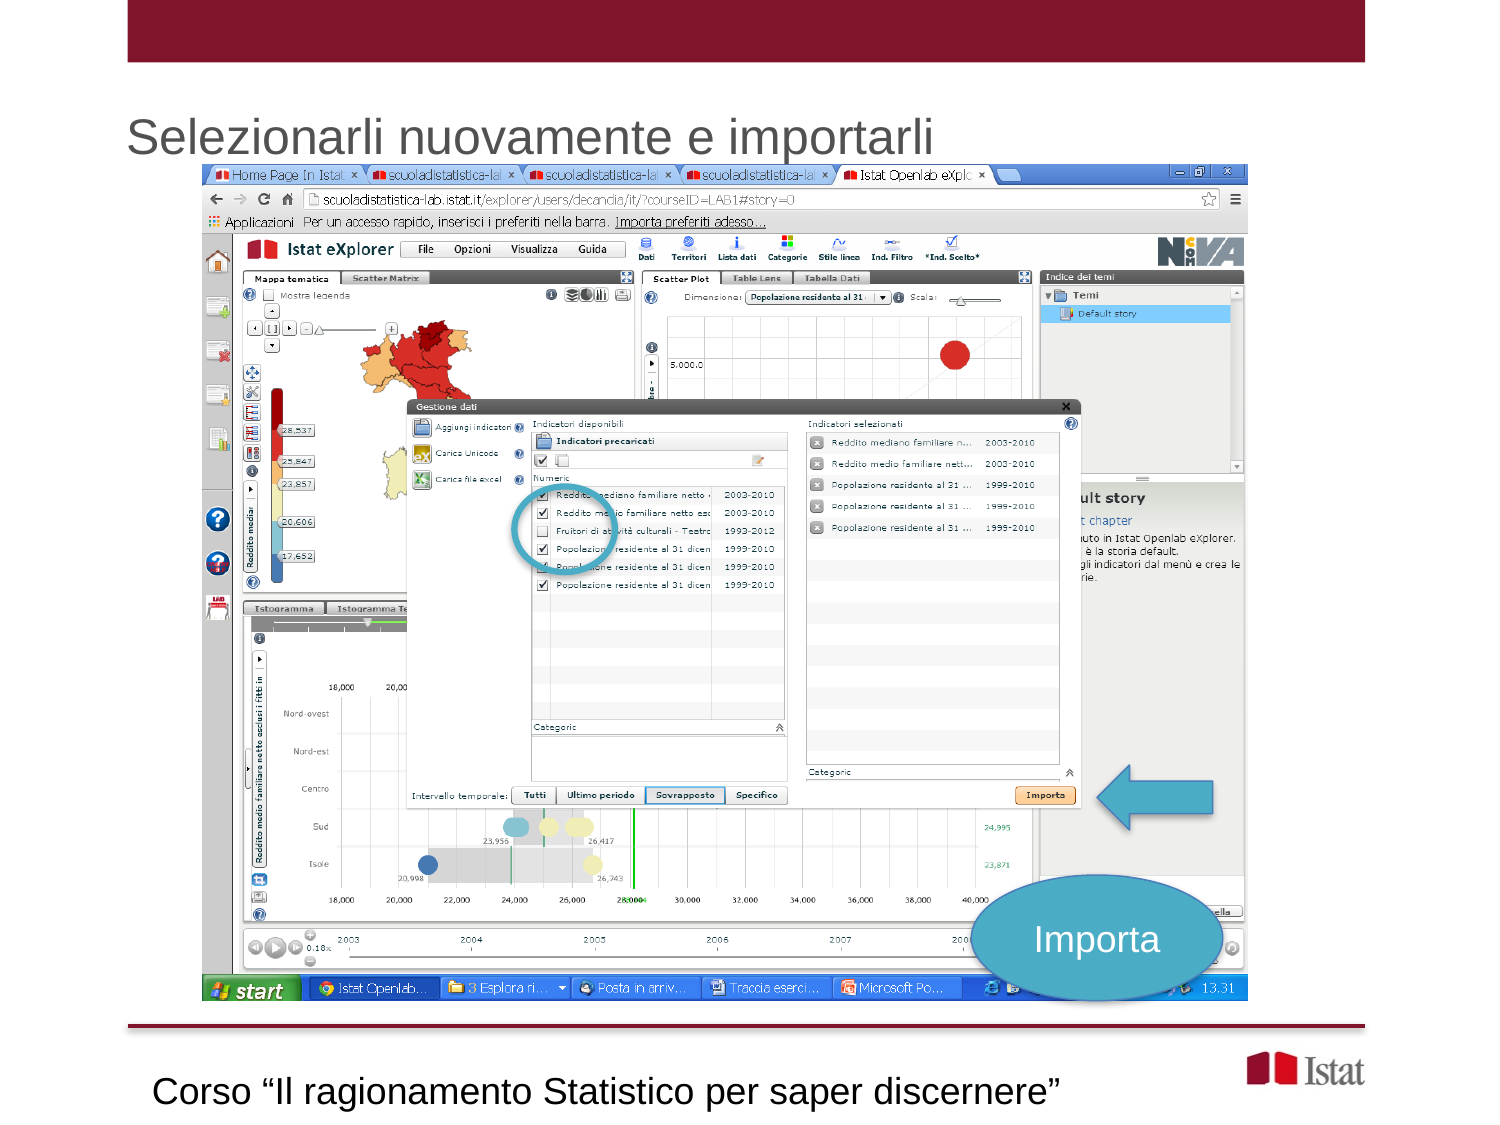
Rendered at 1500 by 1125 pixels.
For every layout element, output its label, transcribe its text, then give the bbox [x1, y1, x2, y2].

picture [201, 164, 1248, 1001]
picture [1239, 1041, 1373, 1096]
text_box Selezionarli nuovamente e importarli [111, 97, 1349, 173]
text_box Corso “Il ragionamento Statistico per saper discernere” [137, 1059, 1195, 1120]
